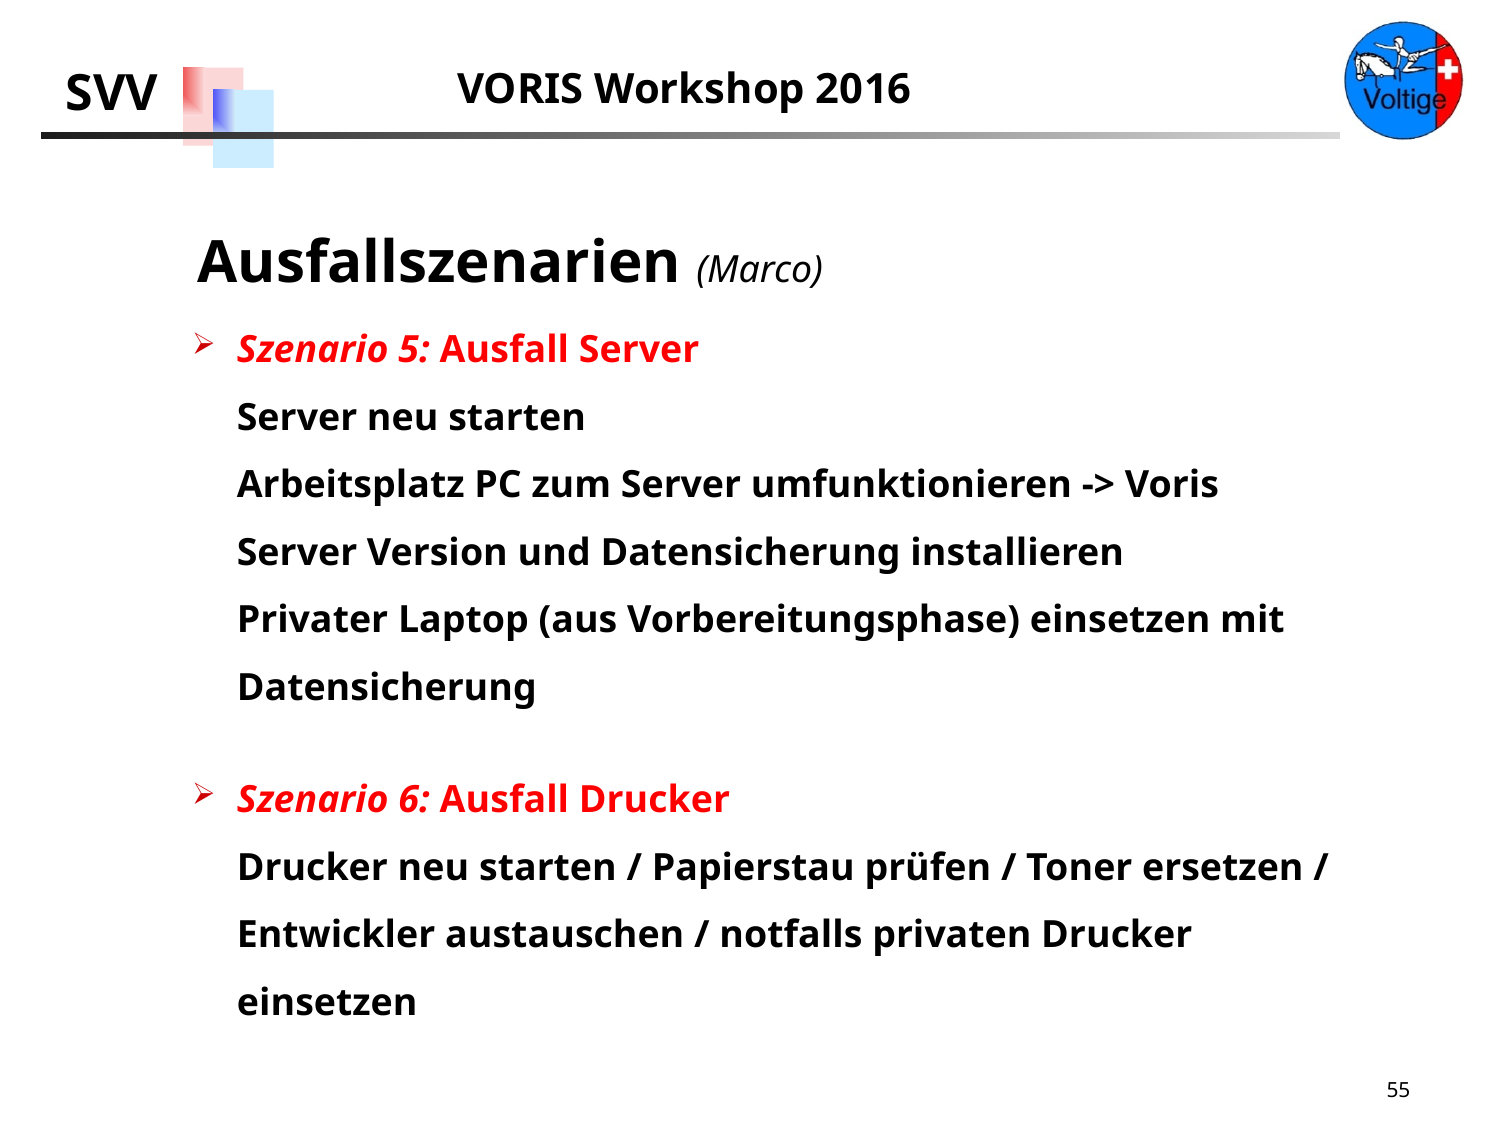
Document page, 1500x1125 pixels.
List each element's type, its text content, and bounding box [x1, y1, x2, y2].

text_box Szenario 5: Ausfall Server Server neu starten Arbeitsplatz PC zum Server umfunktionieren -> Voris Server Version und Datensicherung installieren Privater Laptop (aus Vorbereitungsphase) einsetzen mit Datensicherung Szenario 6: Ausfall Drucker Drucker neu starten / Papierstau prüfen / Toner ersetzen / Entwickler austauschen / notfalls privaten Drucker einsetzen [177, 295, 1361, 1031]
picture [1340, 18, 1466, 144]
text_box Ausfallszenarien (Marco) [183, 181, 1062, 295]
text_box 55 [1257, 1037, 1425, 1113]
